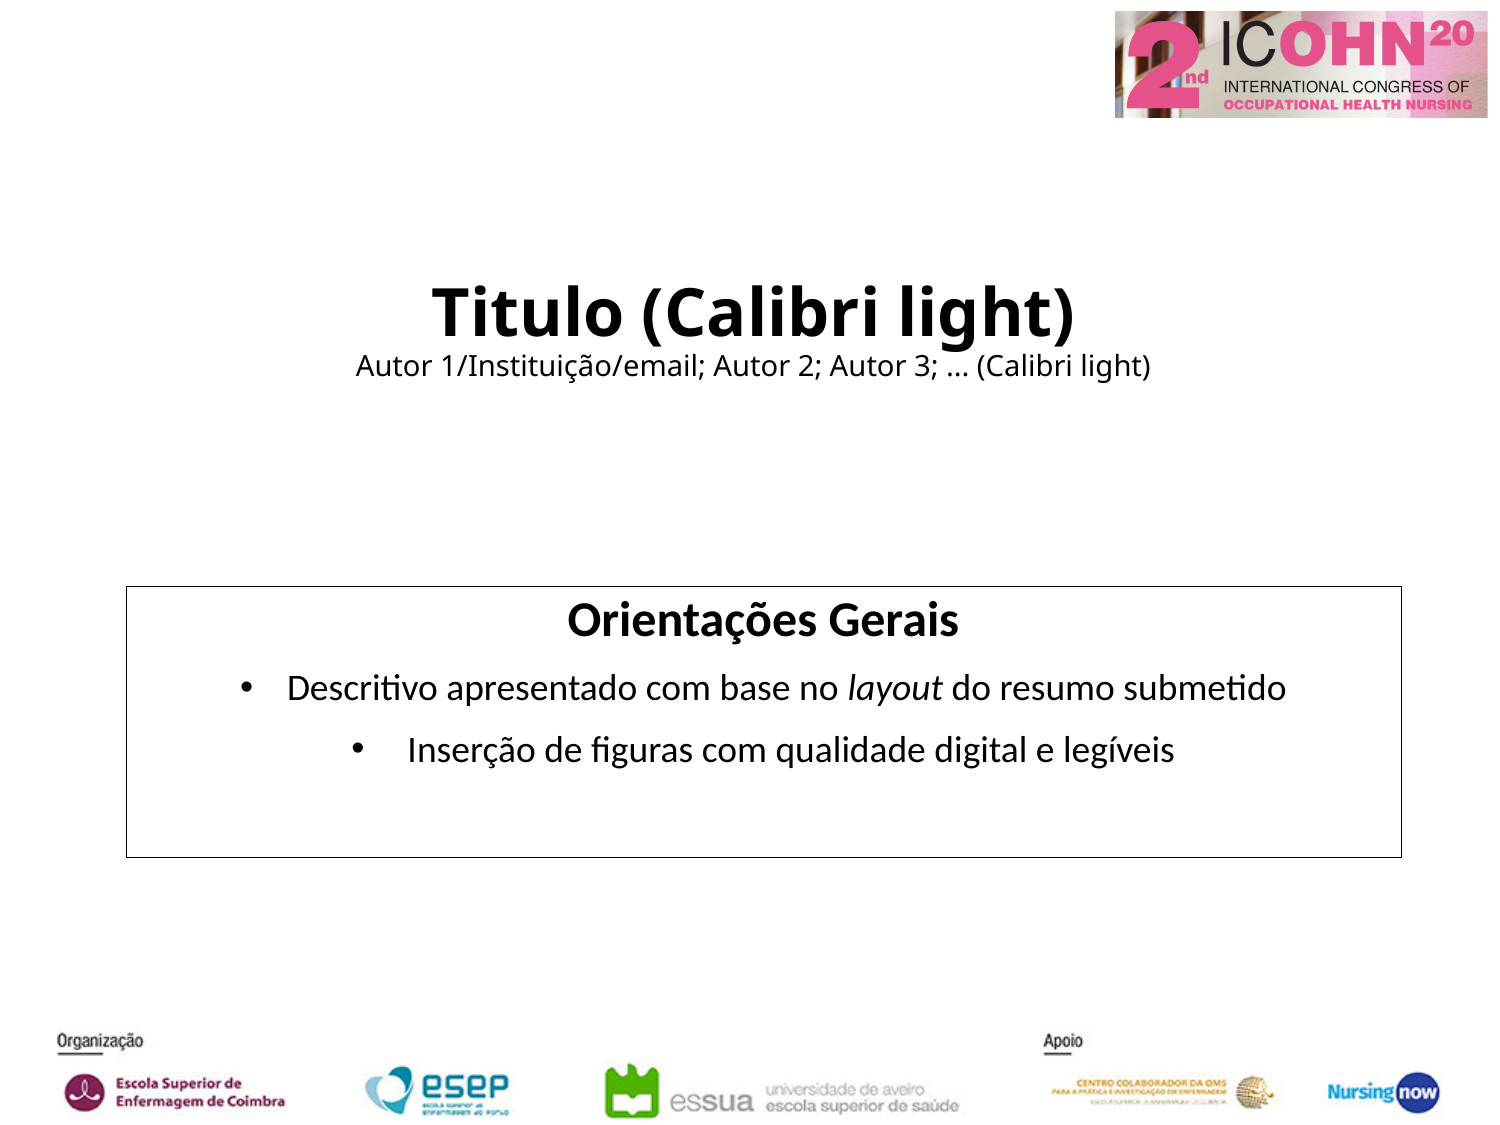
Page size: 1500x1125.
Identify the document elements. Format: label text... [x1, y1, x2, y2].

picture [34, 1027, 1466, 1125]
subtitle Orientações Gerais Descritivo apresentado com base no layout do resumo submetido Inserção de figuras com qualidade digital e legíveis [126, 586, 1402, 858]
picture [1115, 11, 1488, 118]
title Titulo (Calibri light) Autor 1/Instituição/email; Autor 2; Autor 3; ... (Calibri light) [116, 353, 1392, 425]
